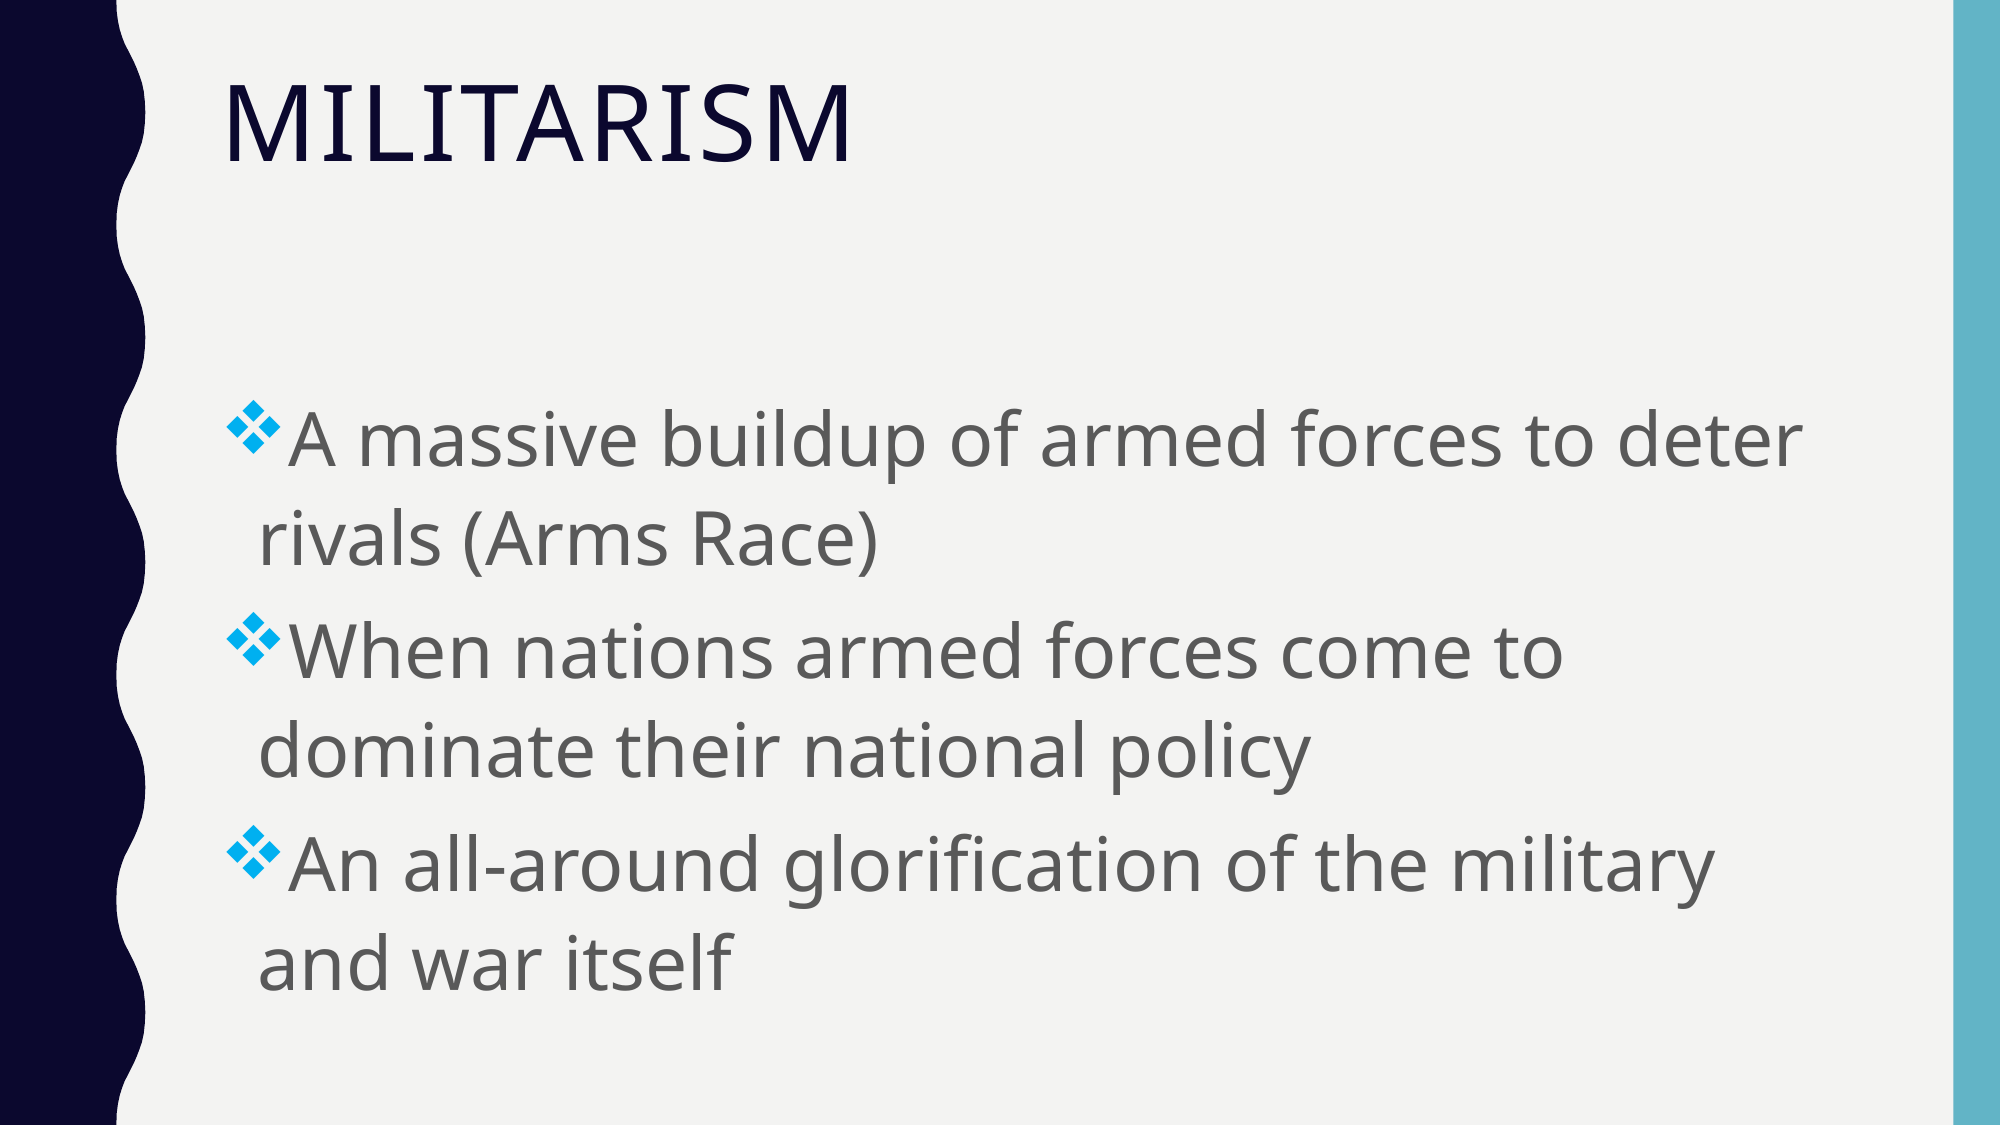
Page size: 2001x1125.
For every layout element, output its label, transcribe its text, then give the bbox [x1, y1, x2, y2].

list A massive buildup of armed forces to deter rivals (Arms Race) When nations armed forces come to dominate their national policy An all-around glorification of the military and war itself [205, 375, 1875, 965]
title Militarism [205, 62, 1875, 308]
